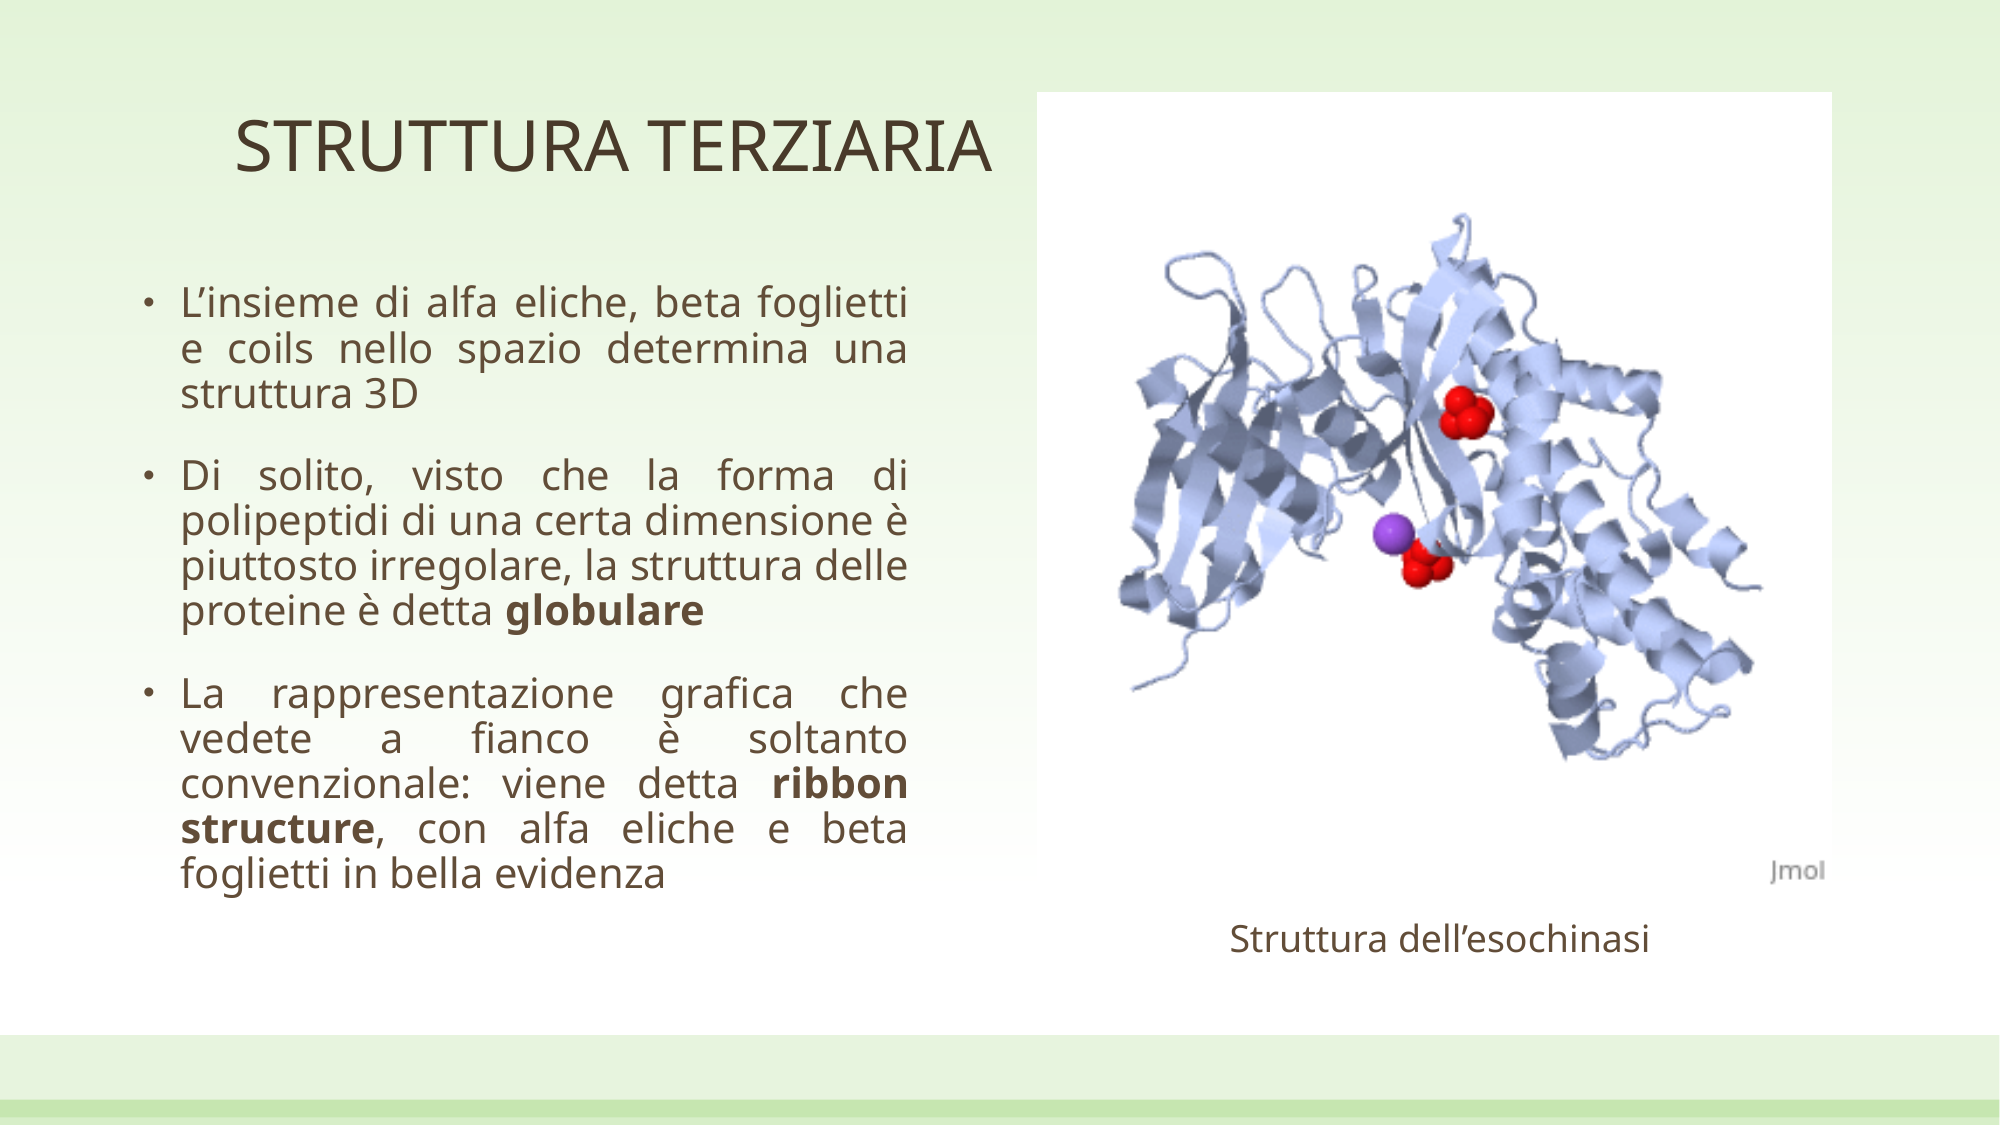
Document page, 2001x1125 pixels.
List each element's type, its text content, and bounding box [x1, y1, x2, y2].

picture [1036, 92, 1832, 887]
text_box STRUTTURA TERZIARIA [219, 71, 1780, 195]
text_box Struttura dell’esochinasi [1214, 907, 1689, 968]
list L’insieme di alfa eliche, beta foglietti e coils nello spazio determina una struttura 3D Di solito, visto che la forma di polipeptidi di una certa dimensione è piuttosto irregolare, la struttura delle proteine è detta globulare La rappresentazione grafica che vedete a fianco è soltanto convenzionale: viene detta ribbon structure, con alfa eliche e beta foglietti in bella evidenza [120, 274, 925, 987]
